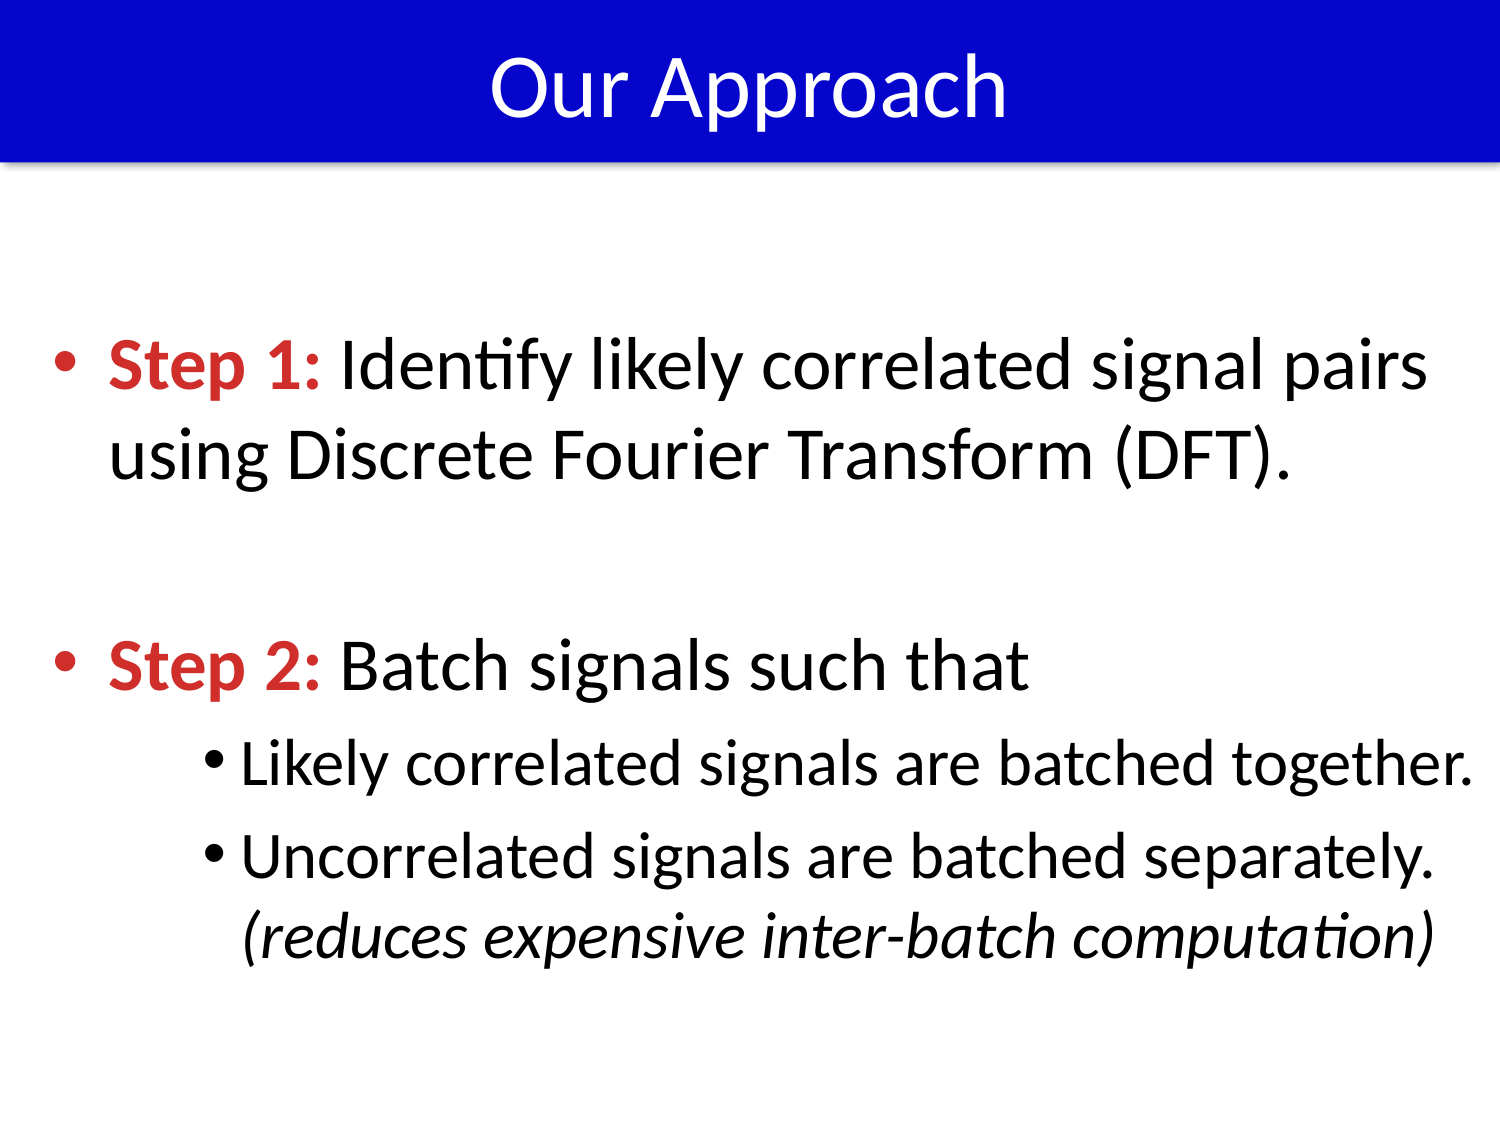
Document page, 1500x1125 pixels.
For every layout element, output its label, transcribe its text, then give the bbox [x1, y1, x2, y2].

title Our Approach [0, 0, 1500, 163]
list Step 1: Identify likely correlated signal pairs using Discrete Fourier Transform (DFT). Step 2: Batch signals such that Likely correlated signals are batched together. Uncorrelated signals are batched separately. (reduces expensive inter-batch computation) [37, 307, 1500, 1050]
